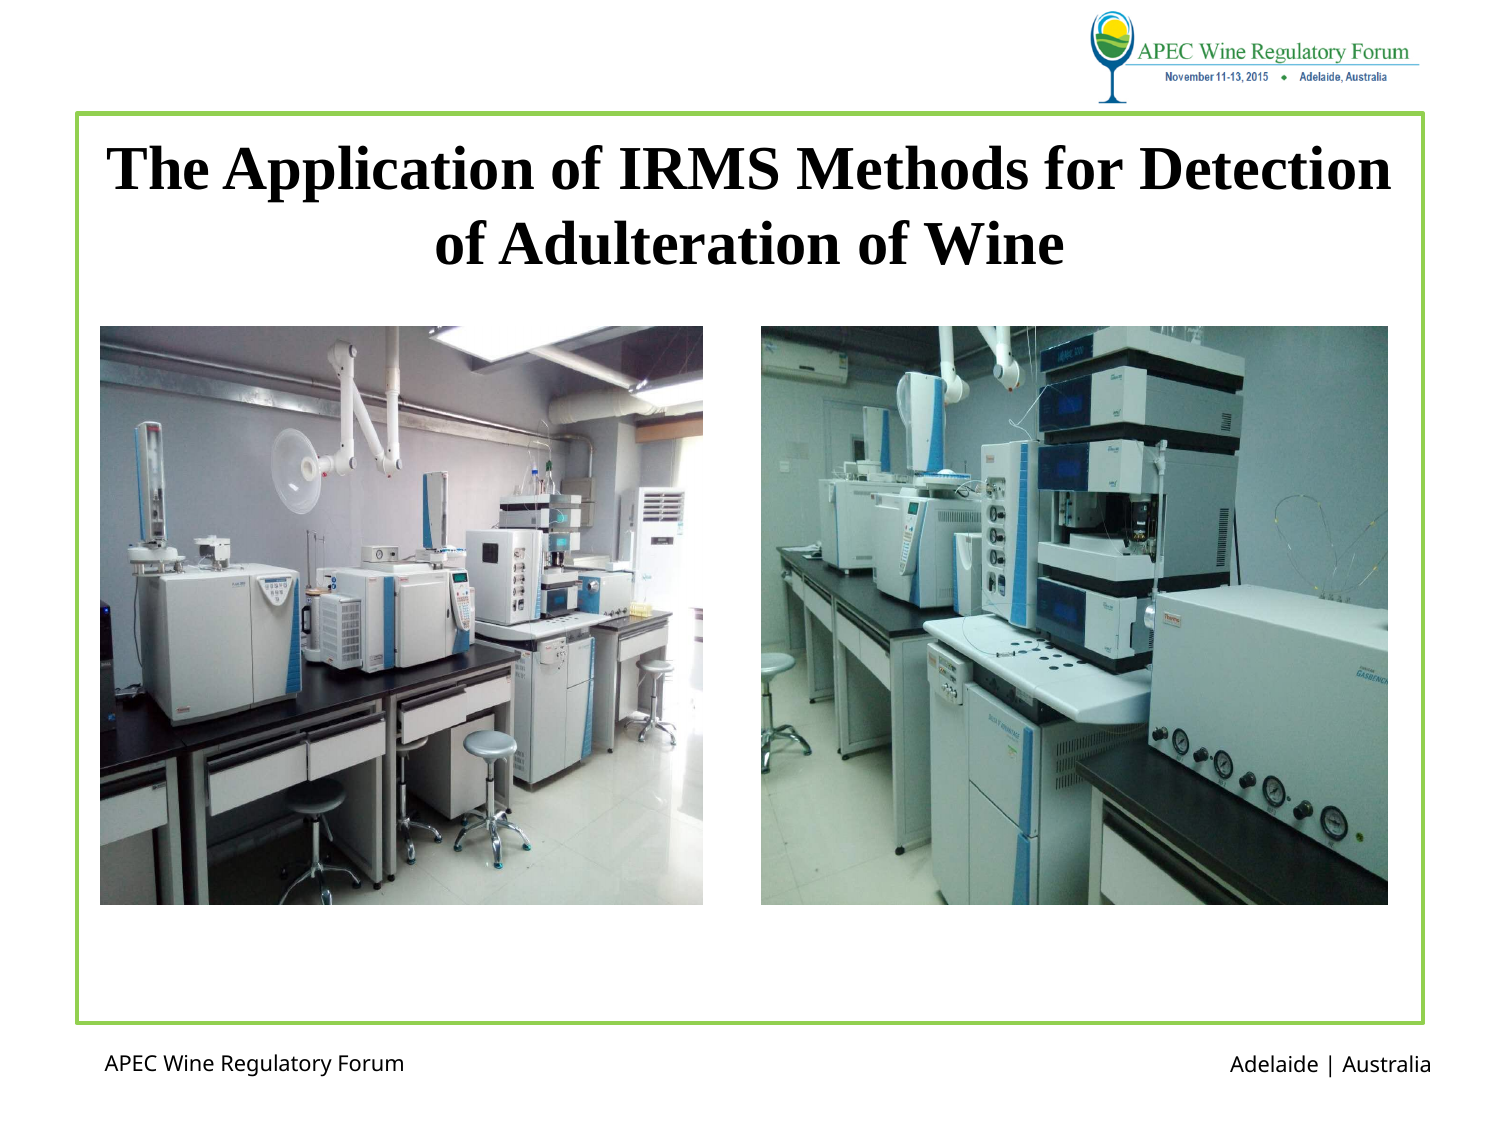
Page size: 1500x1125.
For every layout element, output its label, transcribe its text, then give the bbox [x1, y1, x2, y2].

picture [761, 326, 1389, 906]
picture [1086, 6, 1424, 111]
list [100, 326, 703, 906]
title The Application of IRMS Methods for Detection of Adulteration of Wine [75, 113, 1425, 291]
